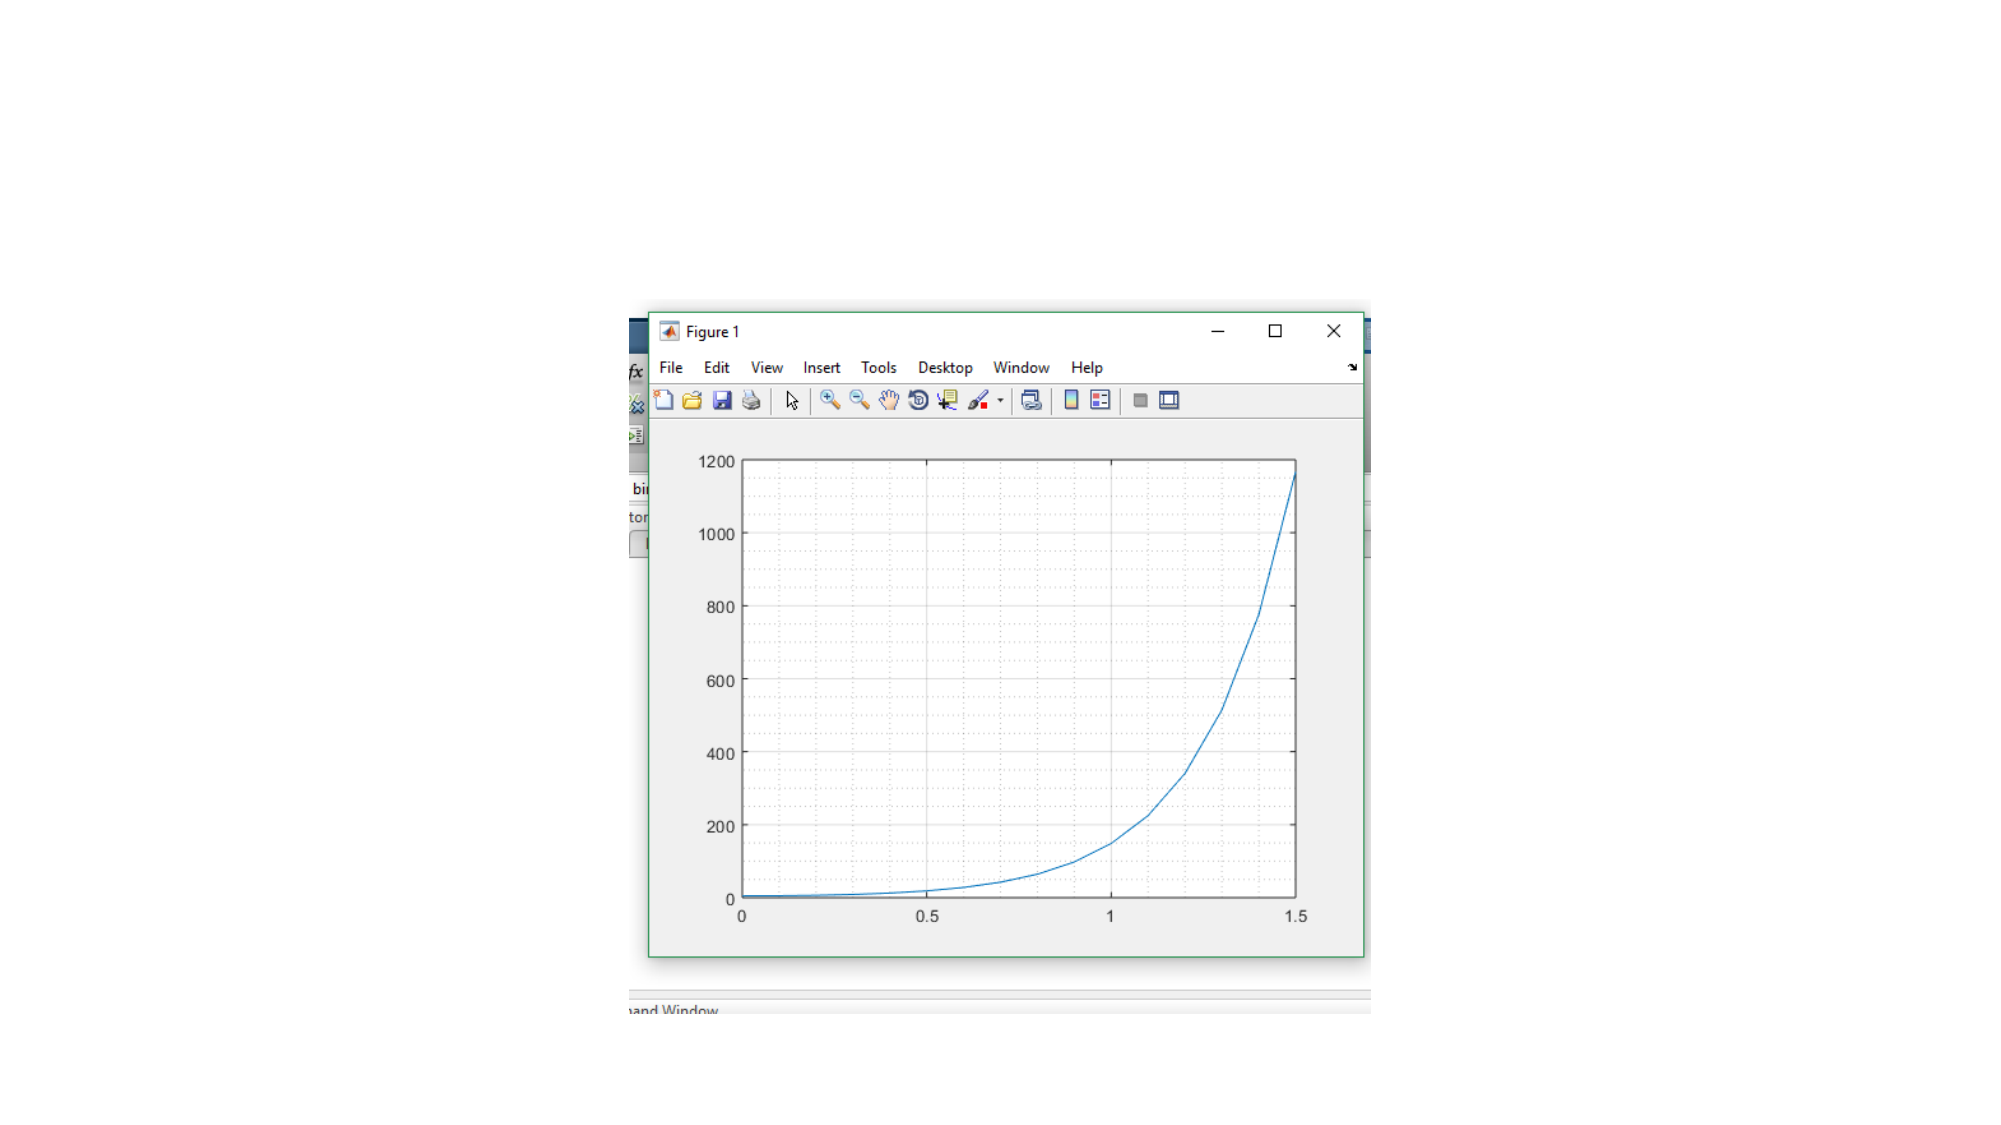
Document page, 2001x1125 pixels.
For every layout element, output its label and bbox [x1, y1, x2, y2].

list [628, 299, 1371, 1014]
